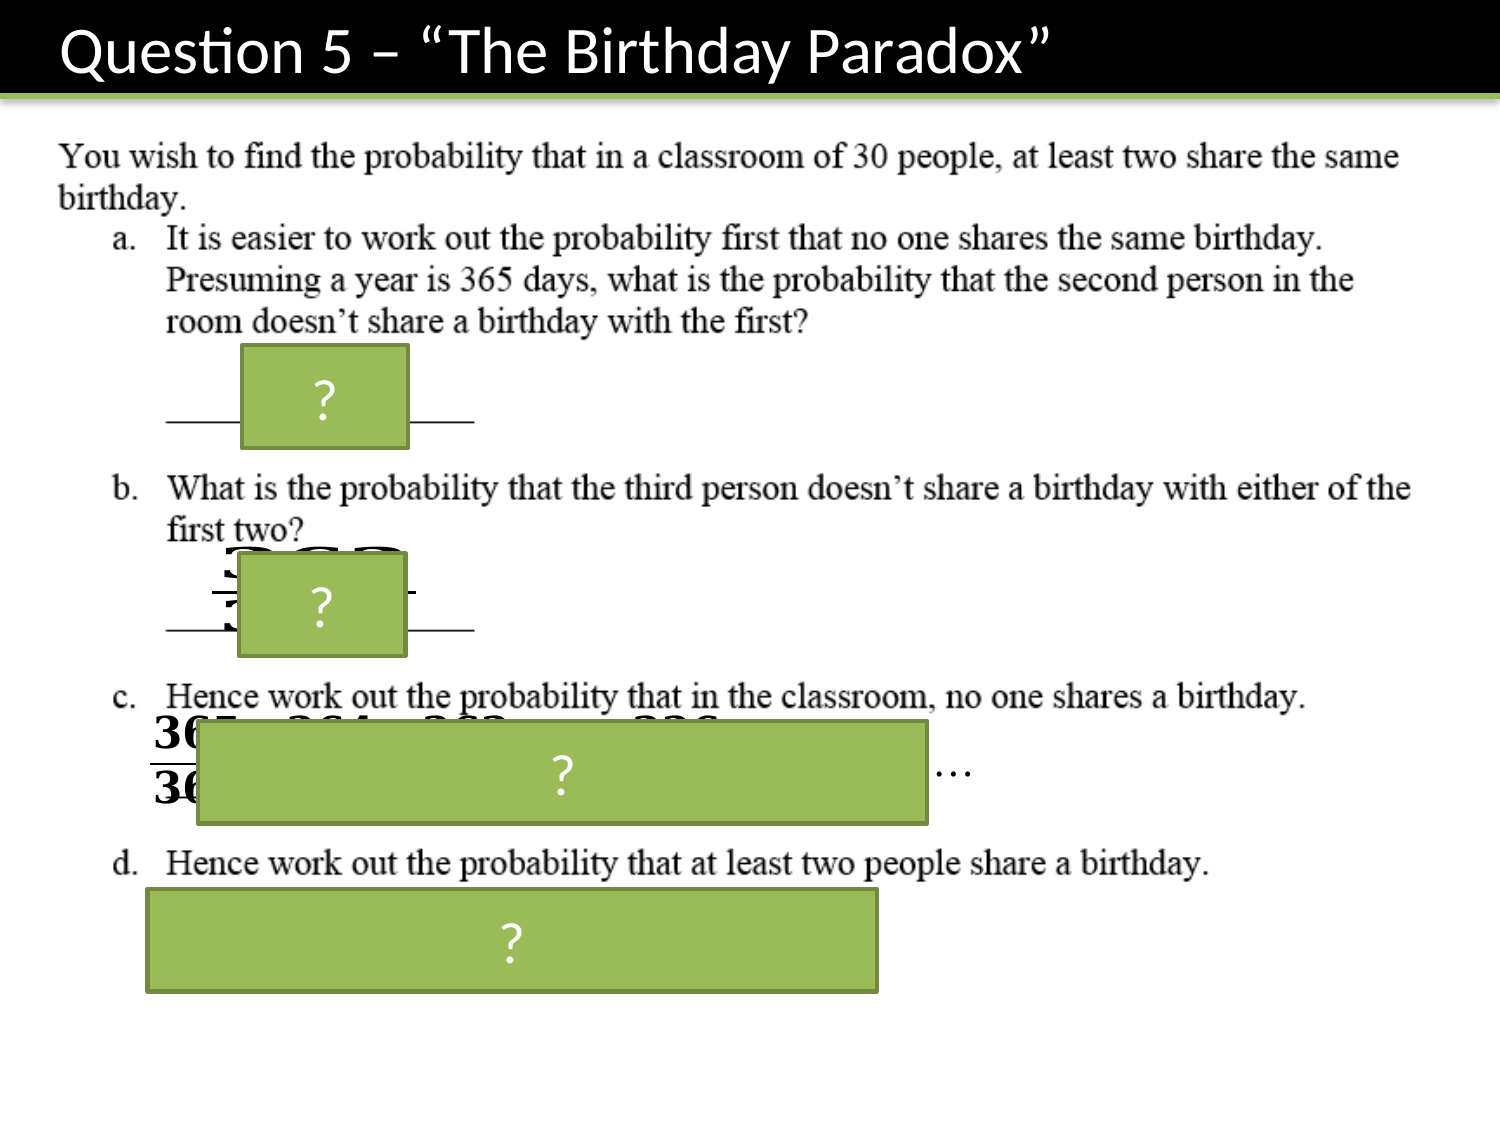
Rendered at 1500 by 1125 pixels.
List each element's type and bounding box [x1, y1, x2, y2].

picture [52, 136, 1421, 988]
text_box [0, 0, 1500, 99]
